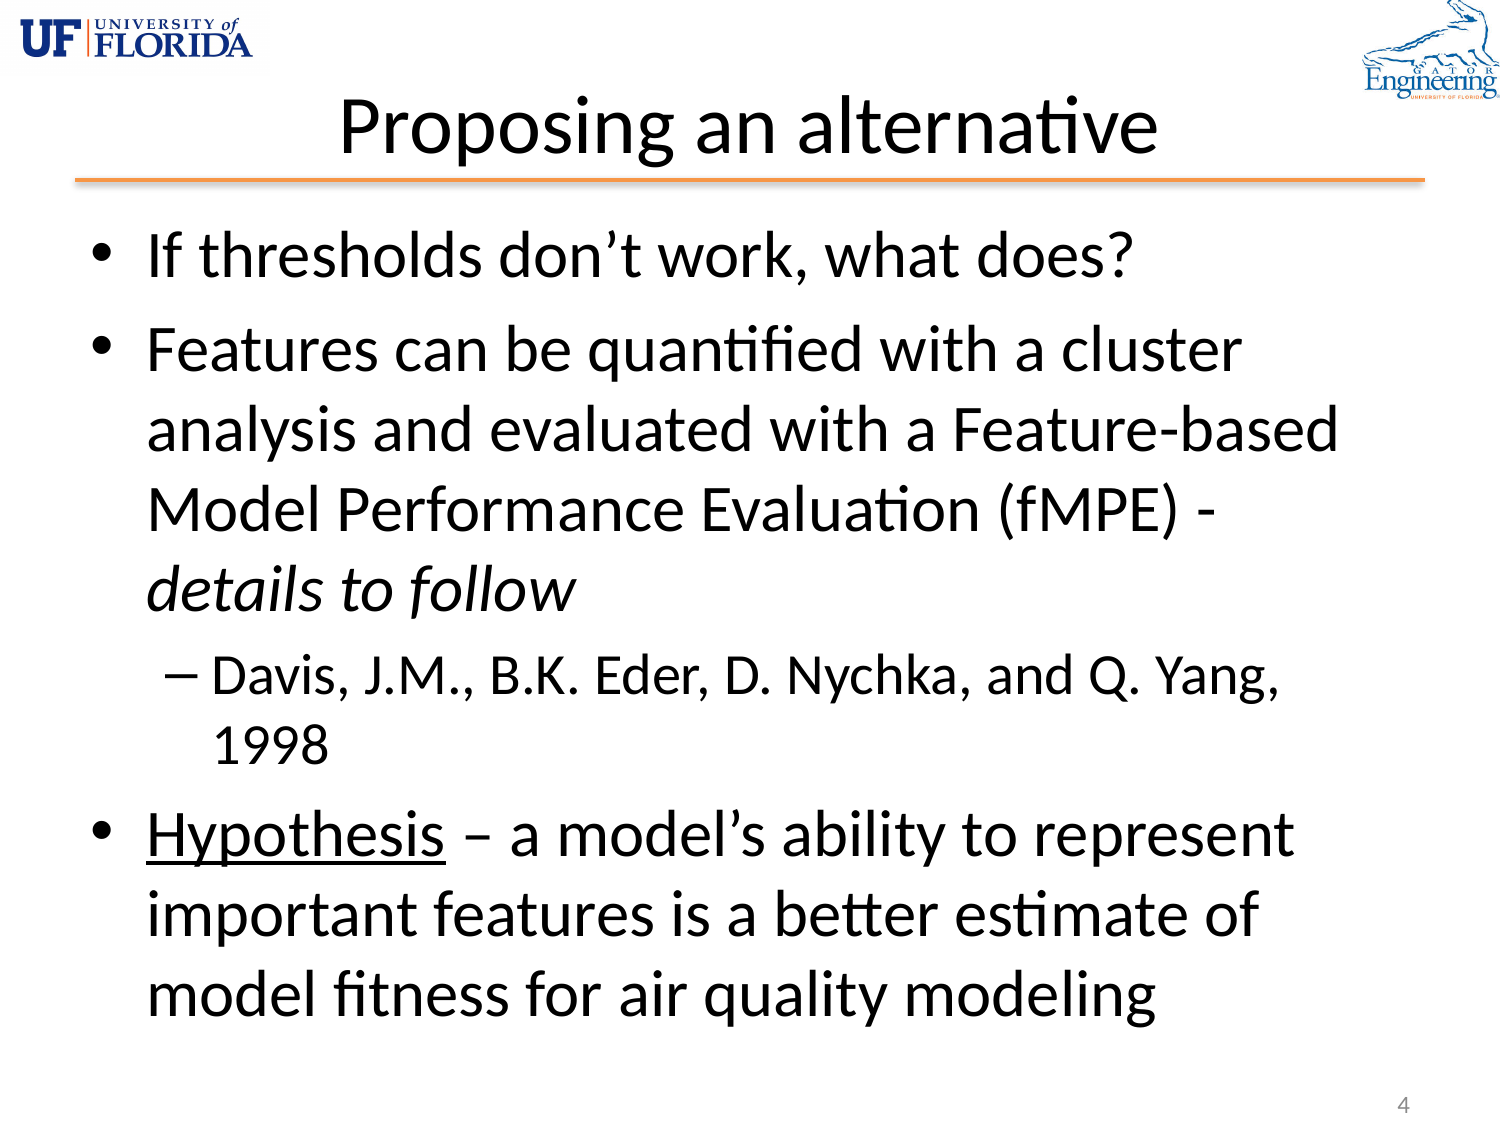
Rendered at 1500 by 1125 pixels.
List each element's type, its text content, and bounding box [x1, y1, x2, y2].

picture [1362, 0, 1500, 62]
slide_number 4 [1074, 1081, 1425, 1125]
list If thresholds don’t work, what does? Features can be quantified with a cluster analysis and evaluated with a Feature-based Model Performance Evaluation (fMPE) - details to follow Davis, J.M., B.K. Eder, D. Nychka, and Q. Yang, 1998 Hypothesis – a model’s ability to represent important features is a better estimate of model fitness for air quality modeling [75, 203, 1425, 1071]
title Proposing an alternative [0, 62, 1500, 178]
picture [0, 0, 270, 62]
